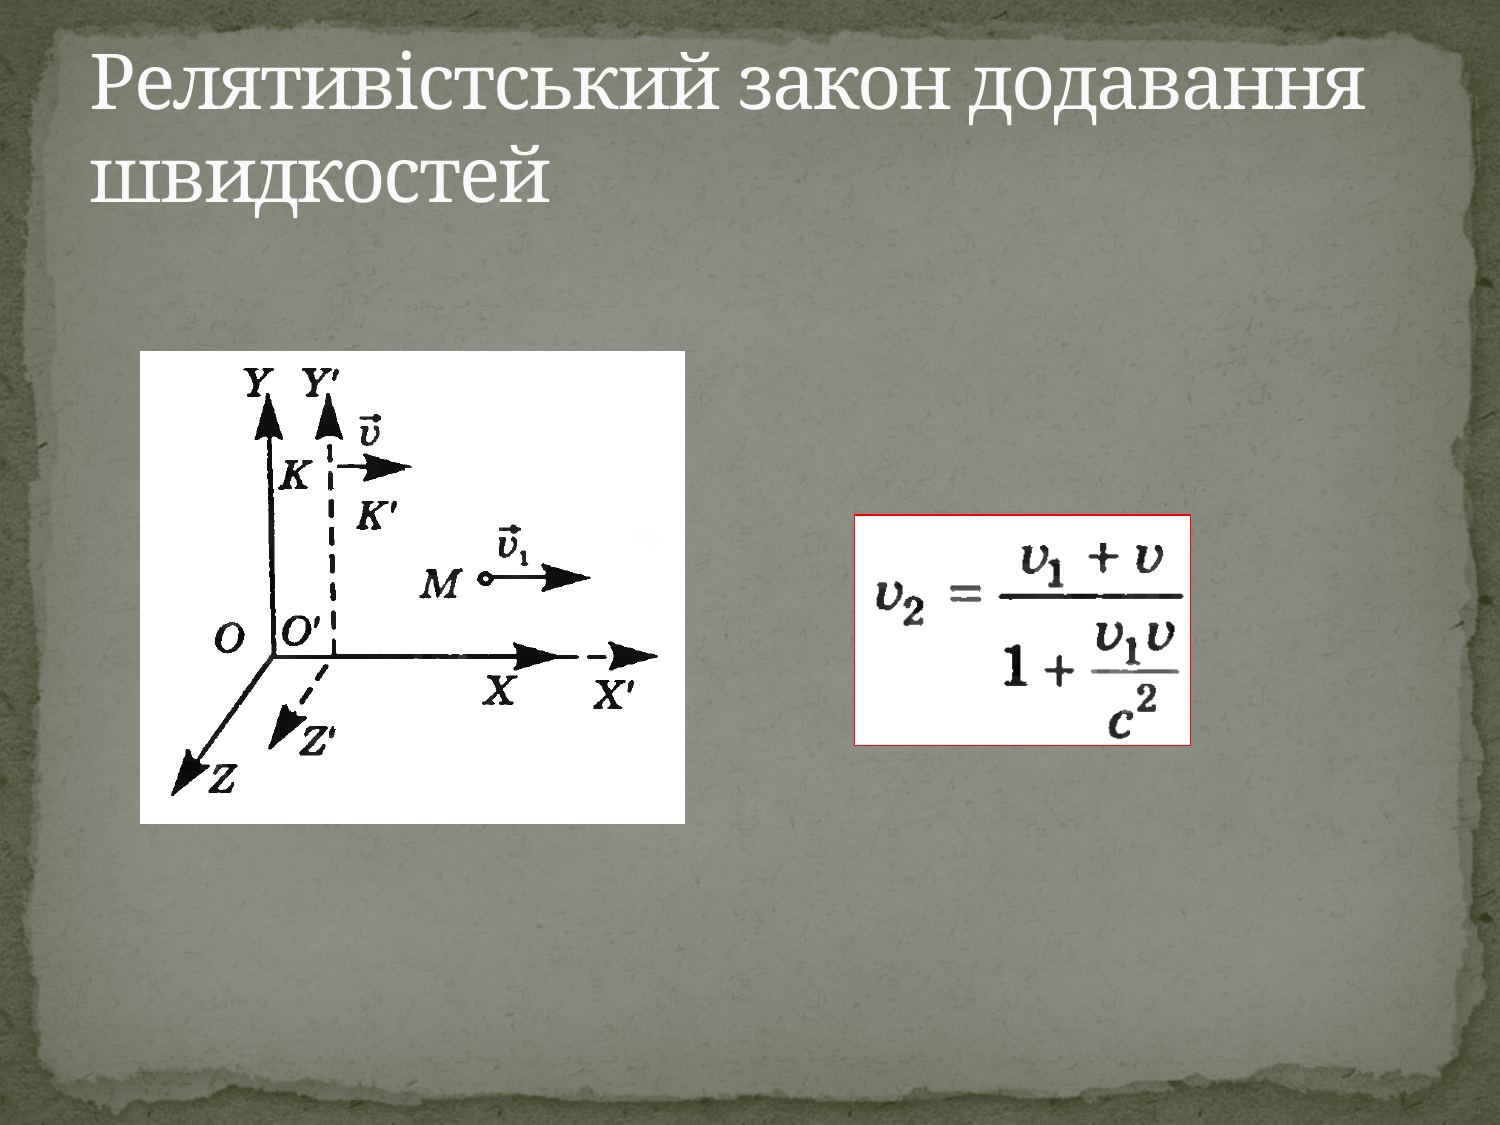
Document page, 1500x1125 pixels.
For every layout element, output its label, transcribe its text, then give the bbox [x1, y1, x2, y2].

picture [855, 516, 1190, 745]
title Релятивістський закон додавання швидкостей [74, 24, 1425, 225]
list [142, 353, 684, 823]
